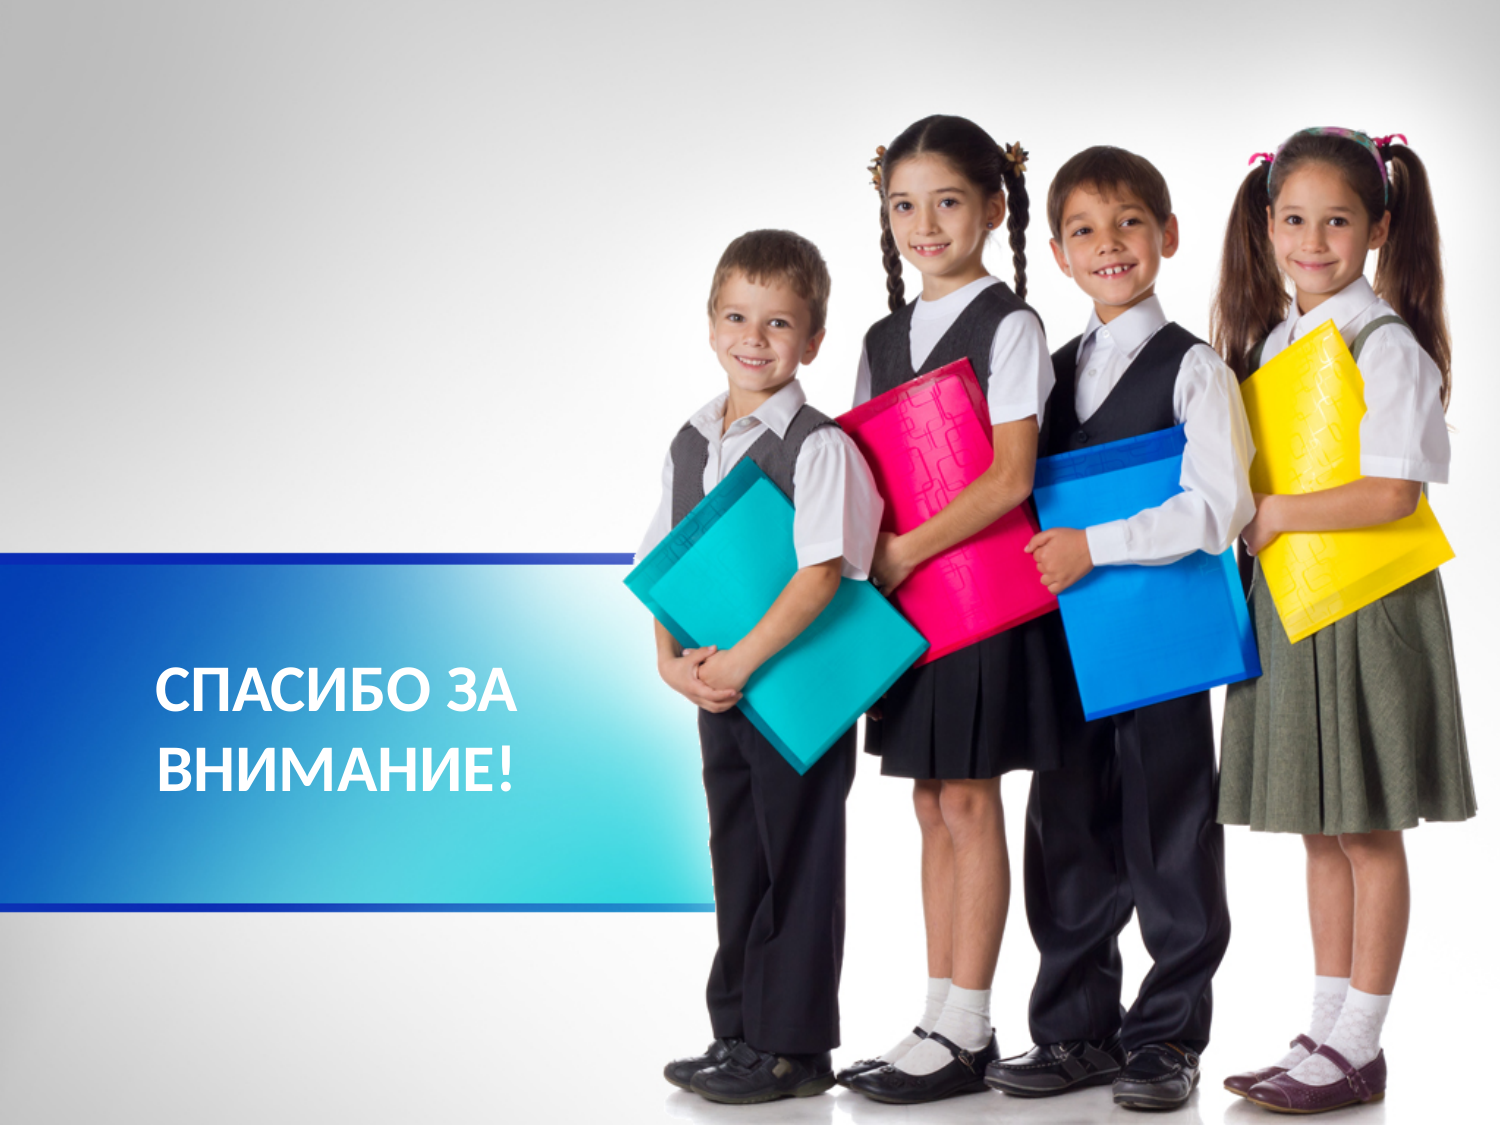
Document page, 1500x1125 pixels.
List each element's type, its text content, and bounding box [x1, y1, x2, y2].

text_box СПАСИБО ЗА ВНИМАНИЕ! [5, 637, 669, 813]
picture [0, 0, 1500, 1125]
